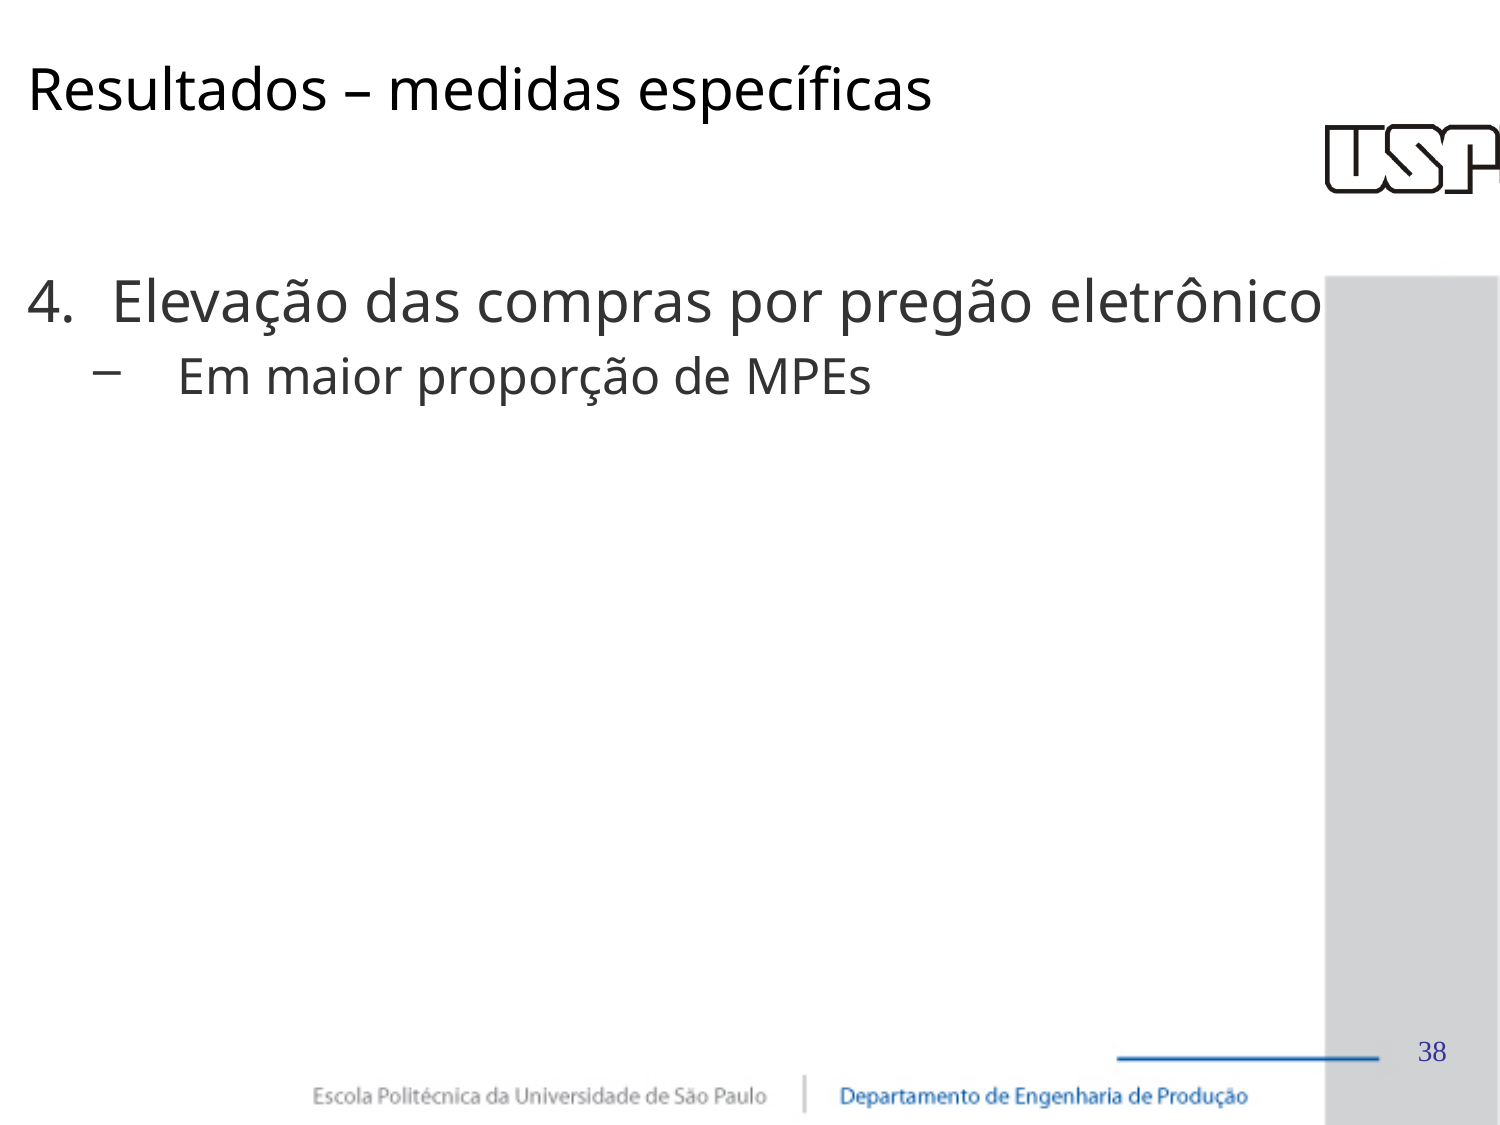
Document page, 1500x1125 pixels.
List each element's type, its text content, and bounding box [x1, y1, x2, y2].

slide_number 38 [1387, 1024, 1463, 1104]
title Resultados – medidas específicas [12, 12, 1351, 163]
list Elevação das compras por pregão eletrônico Em maior proporção de MPEs [12, 174, 1351, 1051]
picture [312, 124, 1500, 194]
picture [312, 263, 1500, 1125]
